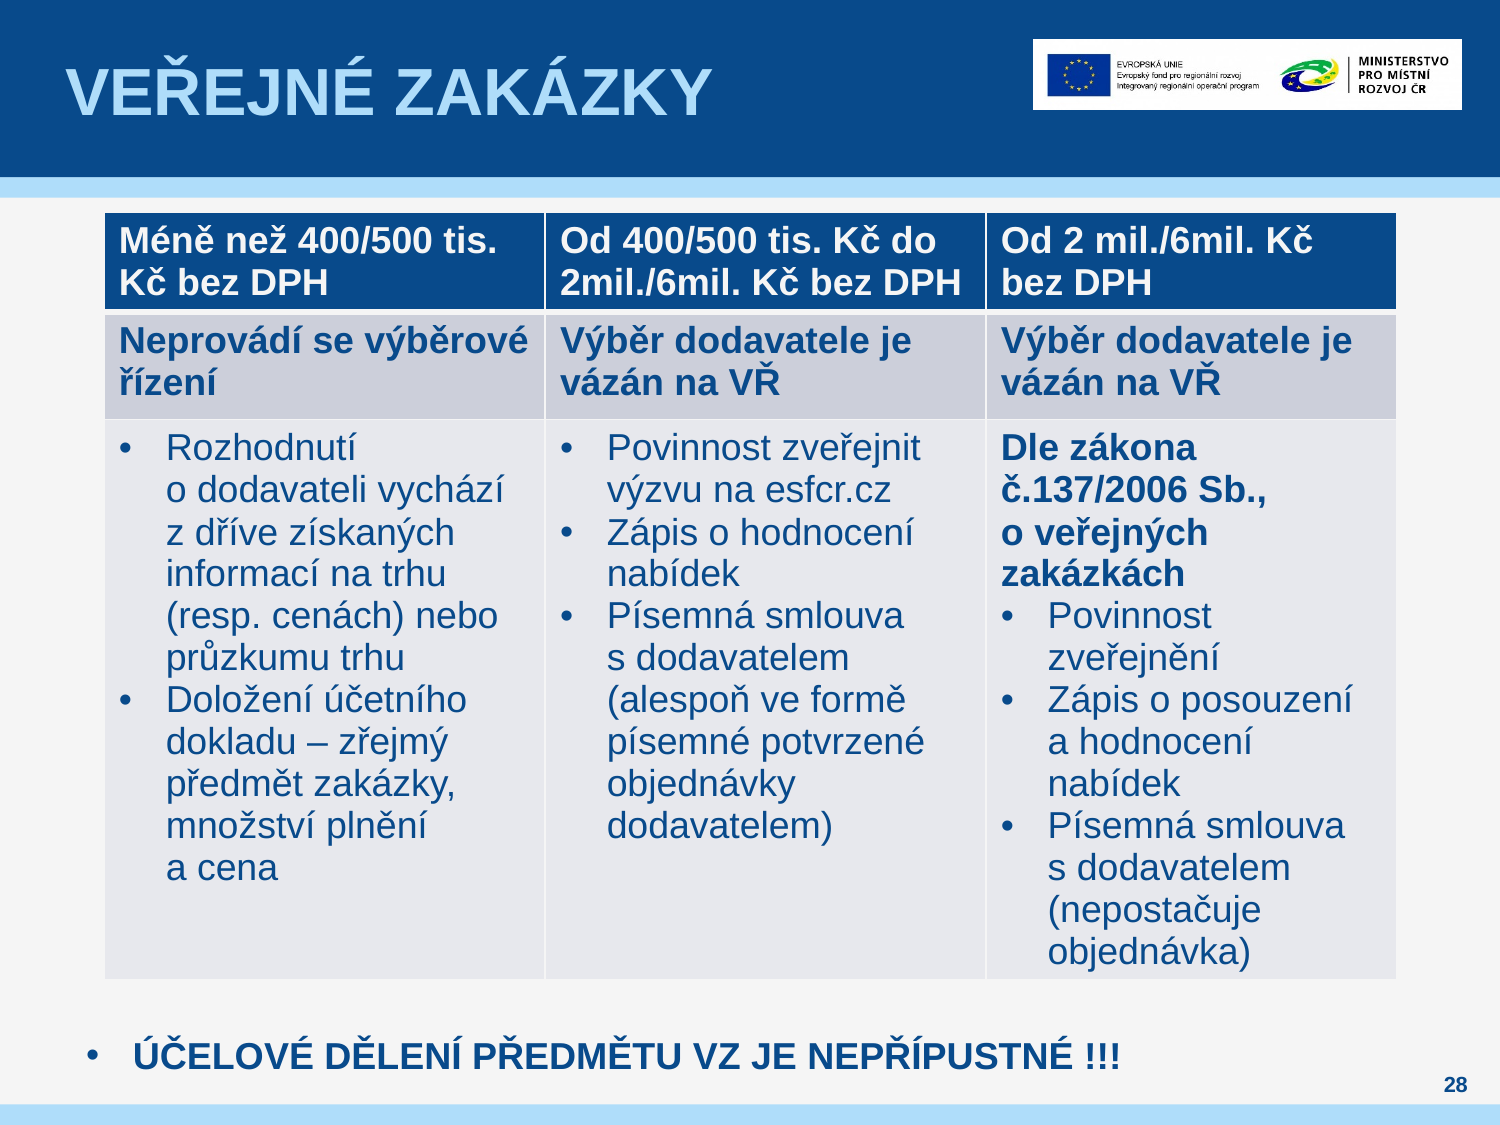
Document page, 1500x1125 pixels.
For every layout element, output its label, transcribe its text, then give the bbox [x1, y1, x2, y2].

table_cell Výběr dodavatele je vázán na VŘ [987, 315, 1396, 419]
title Veřejné zakázky [59, 0, 1441, 178]
table_header Méně než 400/500 tis. Kč bez DPH [105, 213, 544, 309]
picture [1033, 39, 1462, 111]
text_box ÚČELOVÉ DĚLENÍ PŘEDMĚTU VZ JE NEPŘÍPUSTNÉ !!! [71, 1024, 1430, 1085]
table_cell Výběr dodavatele je vázán na VŘ [546, 315, 985, 419]
table_cell Neprovádí se výběrové řízení [105, 315, 544, 419]
table_cell Povinnost zveřejnit výzvu na esfcr.cz Zápis o hodnocení nabídek Písemná smlouva s dodavatelem (alespoň ve formě písemné potvrzené objednávky dodavatelem) [546, 420, 985, 979]
table_header Od 400/500 tis. Kč do 2mil./6mil. Kč bez DPH [546, 213, 985, 309]
table_cell Rozhodnutí o dodavateli vychází z dříve získaných informací na trhu (resp. cenách) nebo průzkumu trhu Doložení účetního dokladu – zřejmý předmět zakázky, množství plnění a cena [105, 420, 544, 979]
table_header Od 2 mil./6mil. Kč bez DPH [987, 213, 1396, 309]
slide_number 28 [1417, 1068, 1495, 1099]
table_cell Dle zákona č.137/2006 Sb., o veřejných zakázkách Povinnost zveřejnění Zápis o posouzení a hodnocení nabídek Písemná smlouva s dodavatelem (nepostačuje objednávka) [987, 420, 1396, 979]
